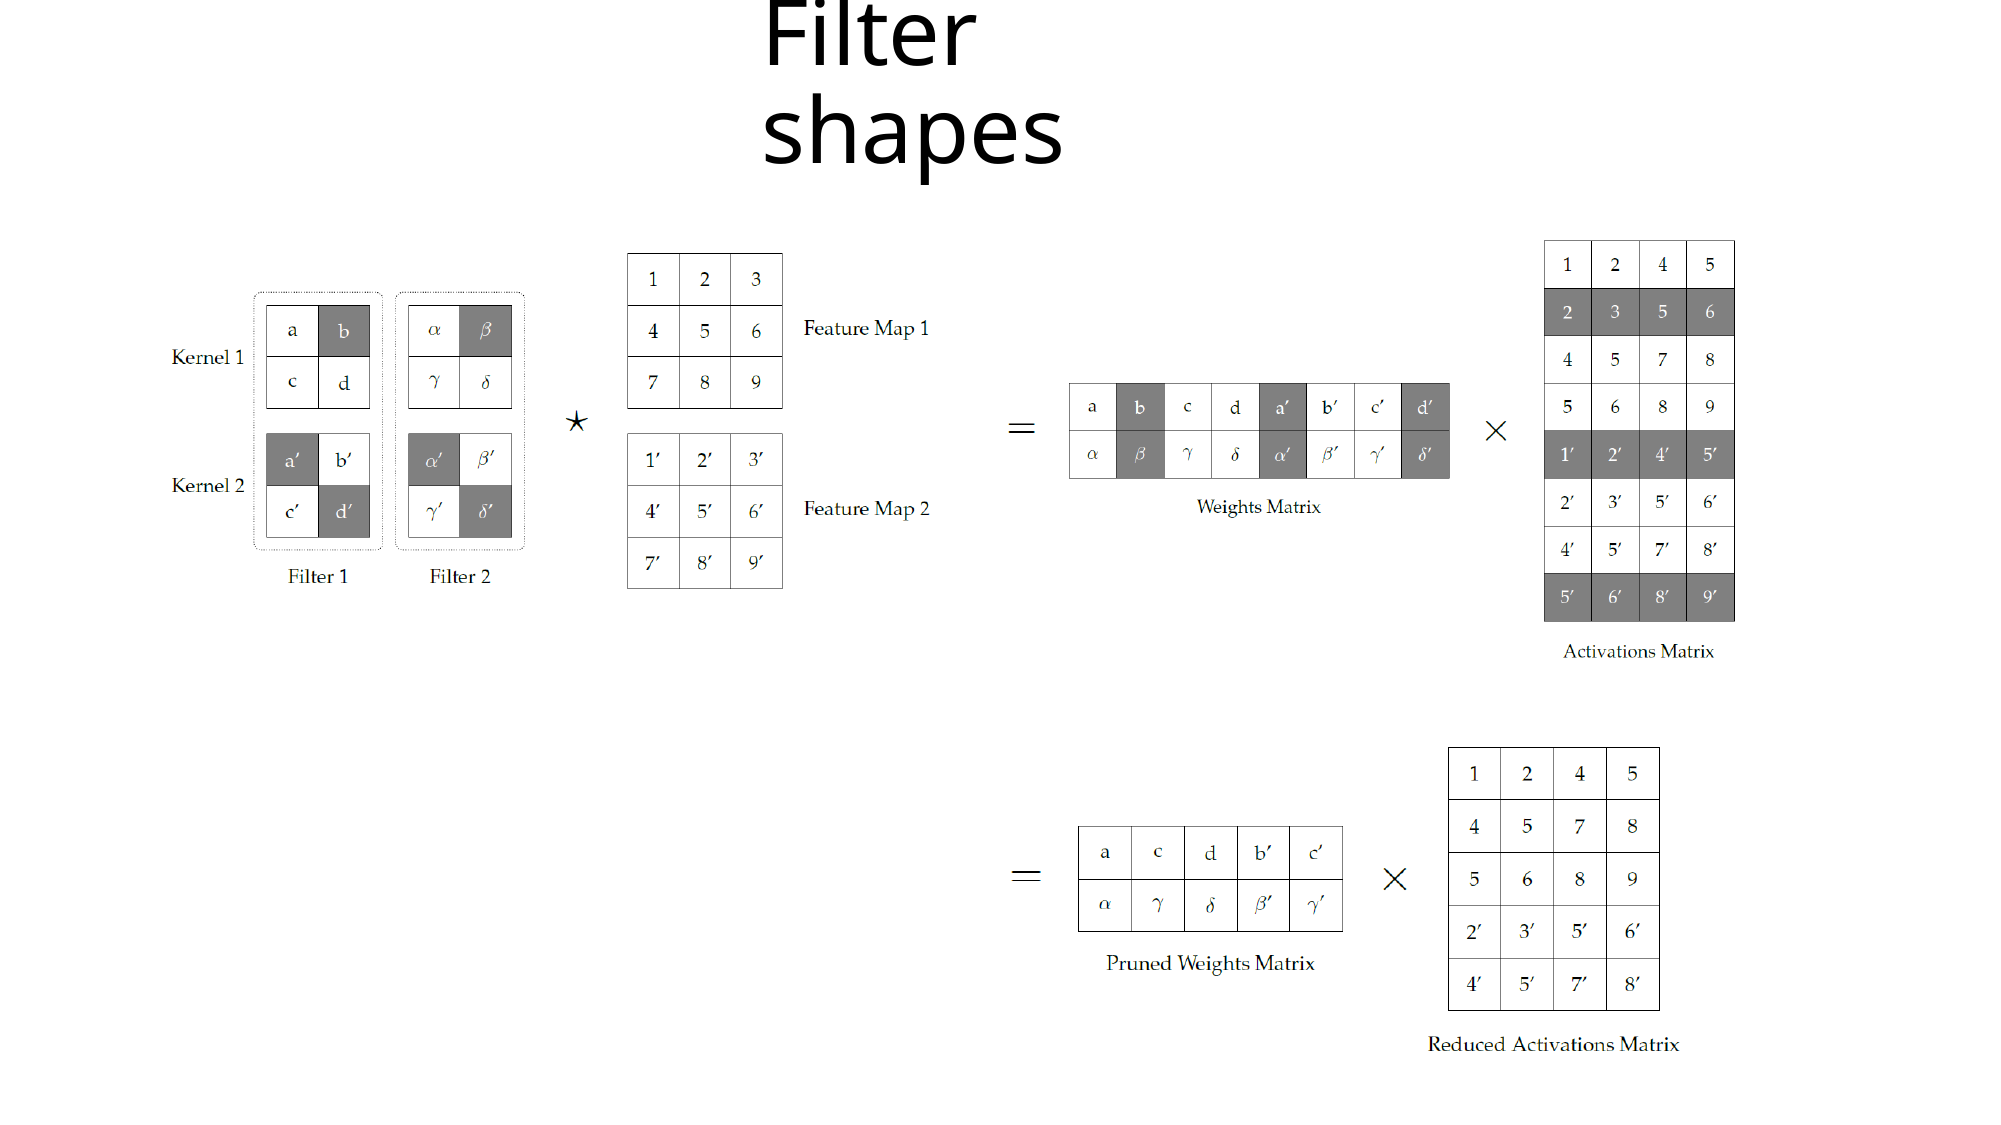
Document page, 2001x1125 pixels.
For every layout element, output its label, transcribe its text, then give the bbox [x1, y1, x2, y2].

picture [137, 226, 1747, 669]
title Filter shapes [746, 12, 1258, 157]
picture [999, 738, 1697, 1065]
